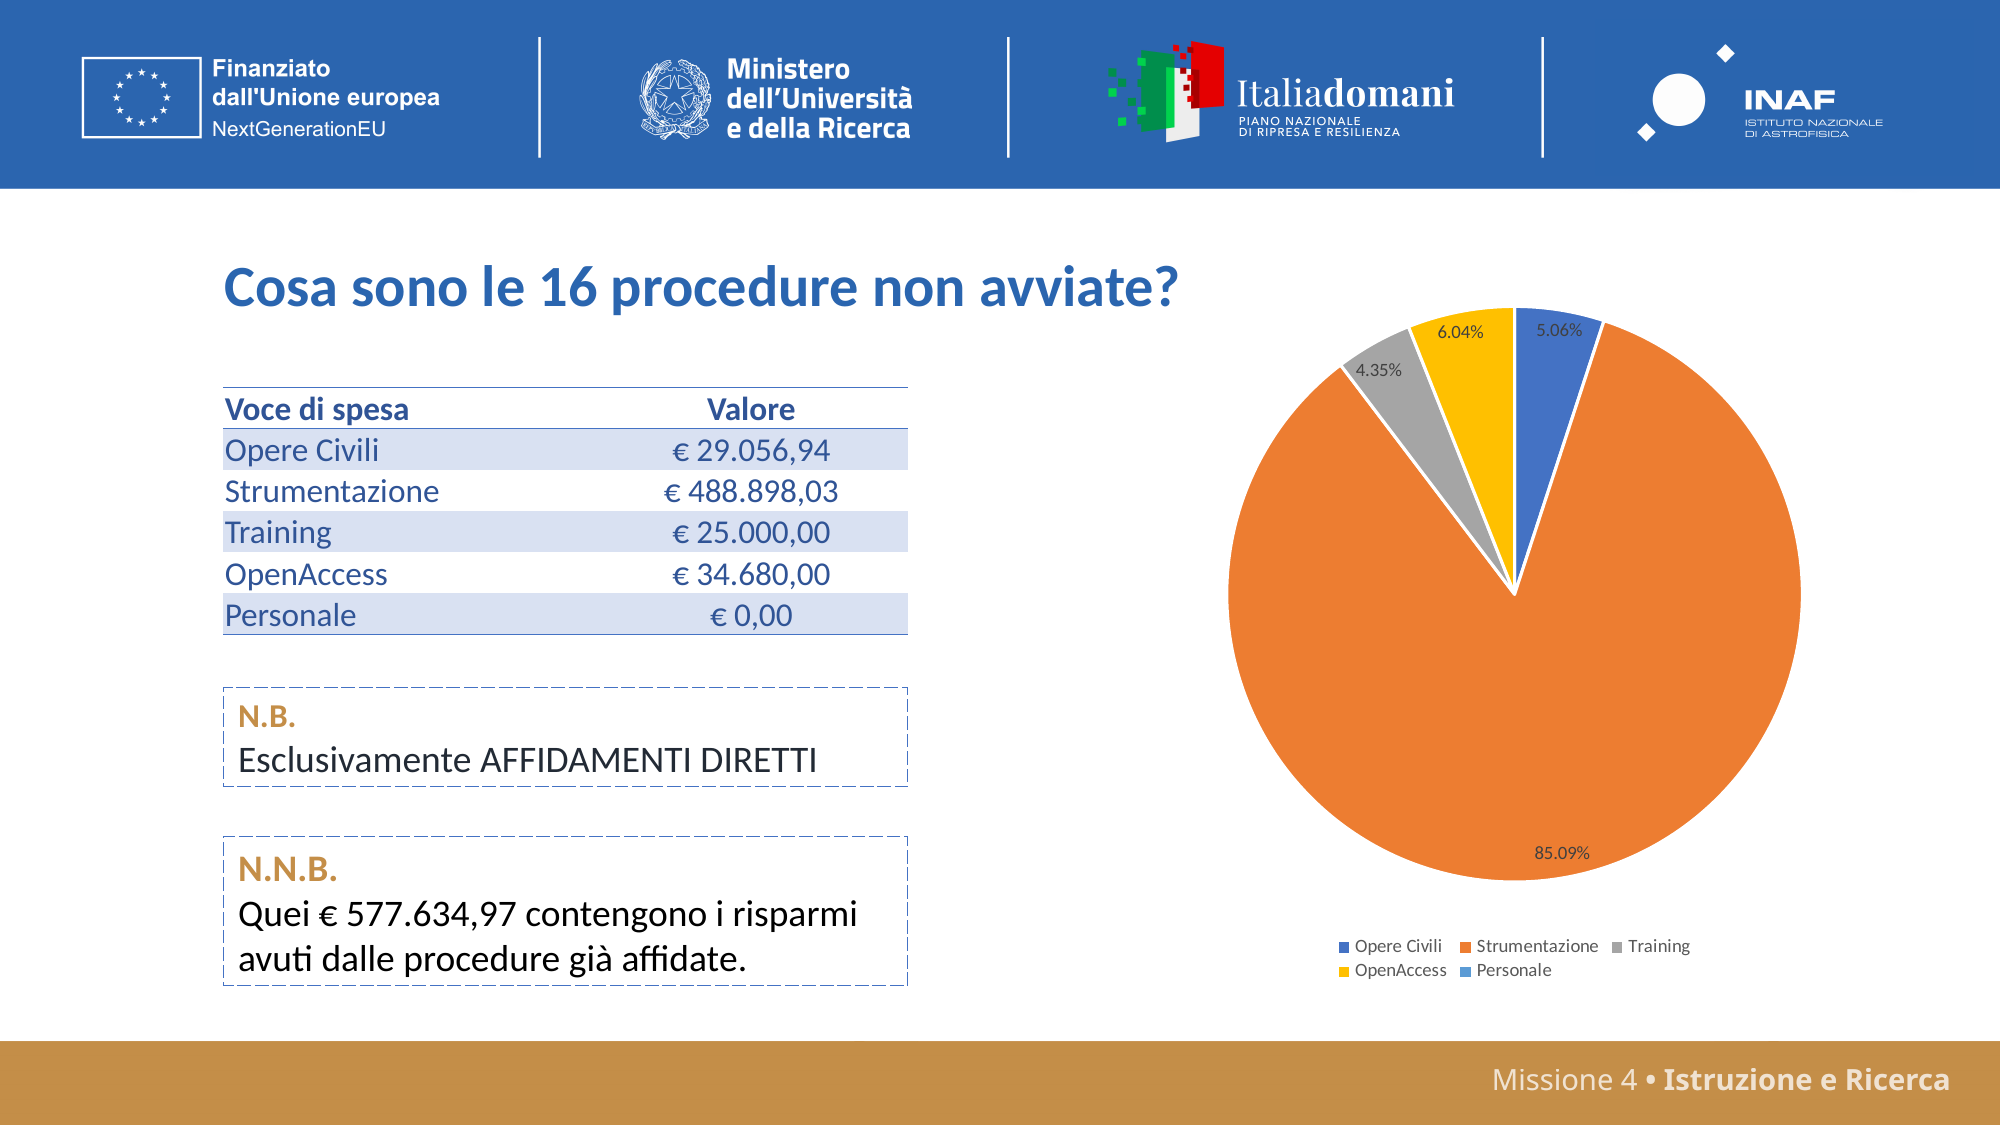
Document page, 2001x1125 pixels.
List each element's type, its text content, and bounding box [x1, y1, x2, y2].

table_cell € 488.898,03 [595, 470, 908, 511]
table_cell Strumentazione [223, 470, 595, 511]
table_cell € 25.000,00 [595, 511, 908, 552]
table_cell € 34.680,00 [595, 552, 908, 593]
table_cell Personale [223, 593, 595, 634]
picture [0, 0, 2000, 196]
table_cell OpenAccess [223, 552, 595, 593]
picture [0, 1041, 2000, 1125]
text_box N.N.B. Quei € 577.634,97 contengono i risparmi avuti dalle procedure già affidate. [223, 836, 908, 986]
table_cell Opere Civili [223, 429, 595, 470]
table_cell € 0,00 [595, 593, 908, 634]
text_box N.B. Esclusivamente AFFIDAMENTI DIRETTI [223, 687, 908, 787]
chart [1214, 241, 1815, 988]
table_header Valore [595, 388, 908, 428]
table_cell € 29.056,94 [595, 429, 908, 470]
text_box Cosa sono le 16 procedure non avviate? [150, 241, 1214, 326]
text_box [1595, 19, 1974, 176]
table_header Voce di spesa [223, 388, 595, 428]
table_cell Training [223, 511, 595, 552]
text_box Missione 4 • Istruzione e Ricerca [1101, 1054, 1974, 1104]
